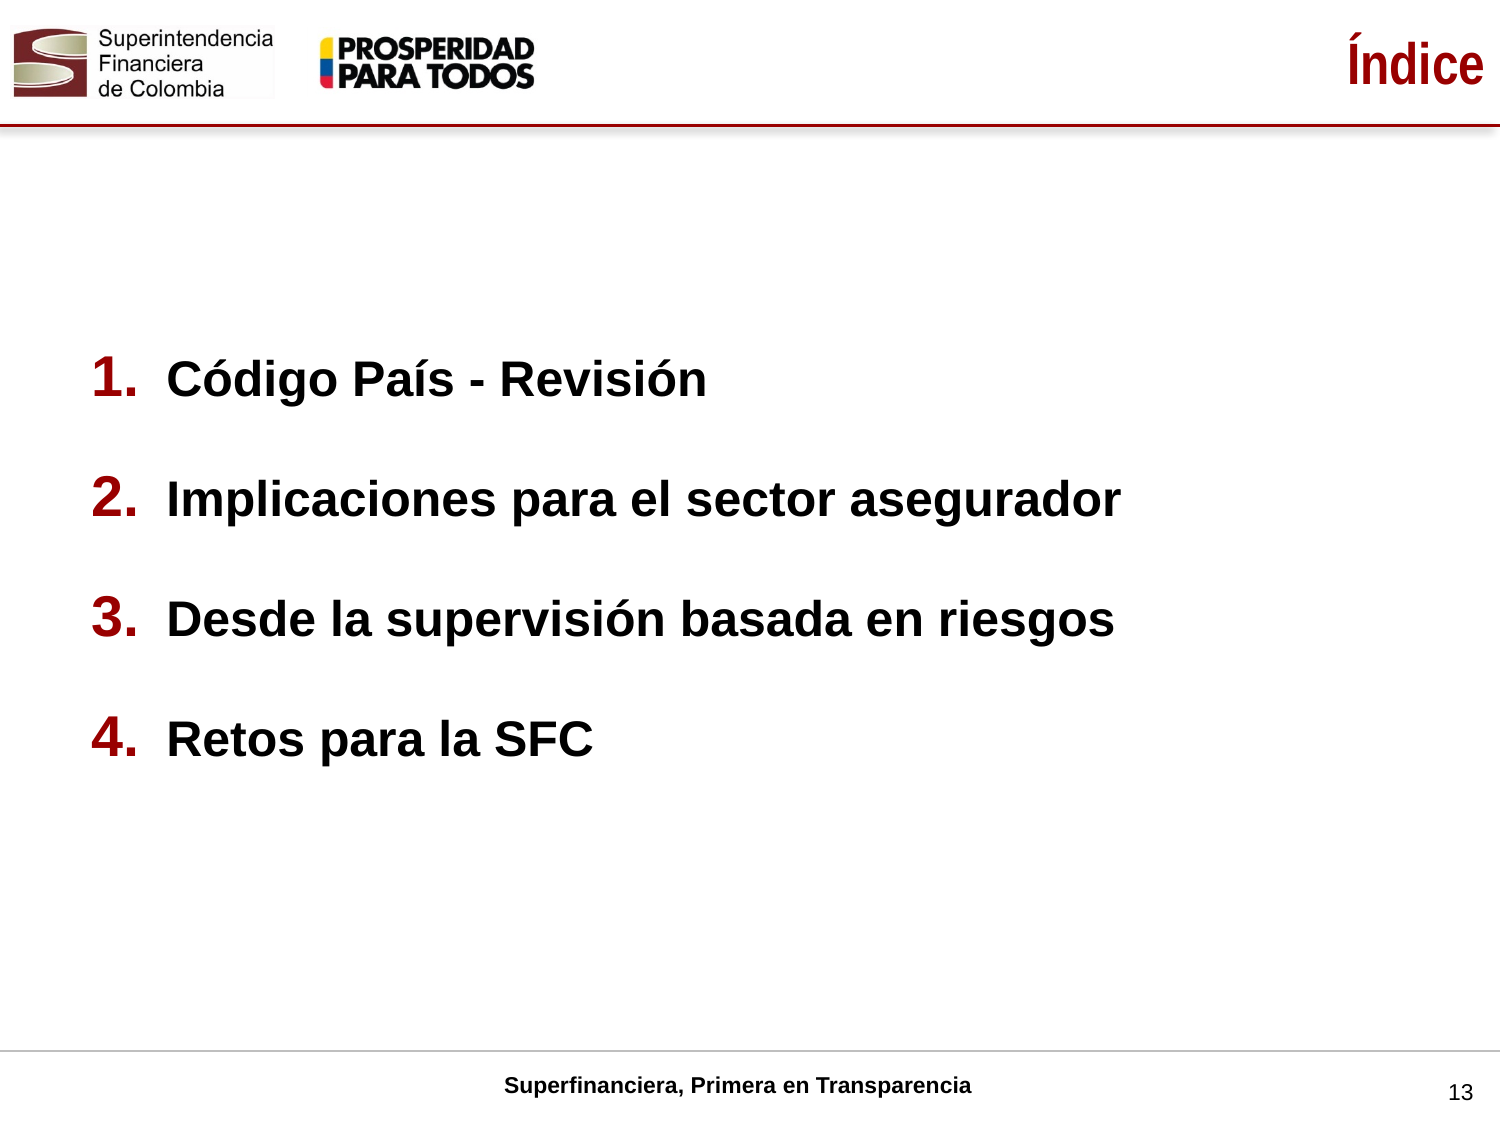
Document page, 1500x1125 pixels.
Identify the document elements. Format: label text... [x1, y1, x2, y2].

text_box [94, 292, 1445, 1035]
text_box Código País - Revisión Implicaciones para el sector asegurador Desde la supervisión basada en riesgos Retos para la SFC [76, 278, 1400, 774]
slide_number 13 [1394, 1069, 1489, 1125]
picture [307, 27, 544, 97]
picture [10, 25, 275, 99]
title Índice [584, 0, 1500, 124]
